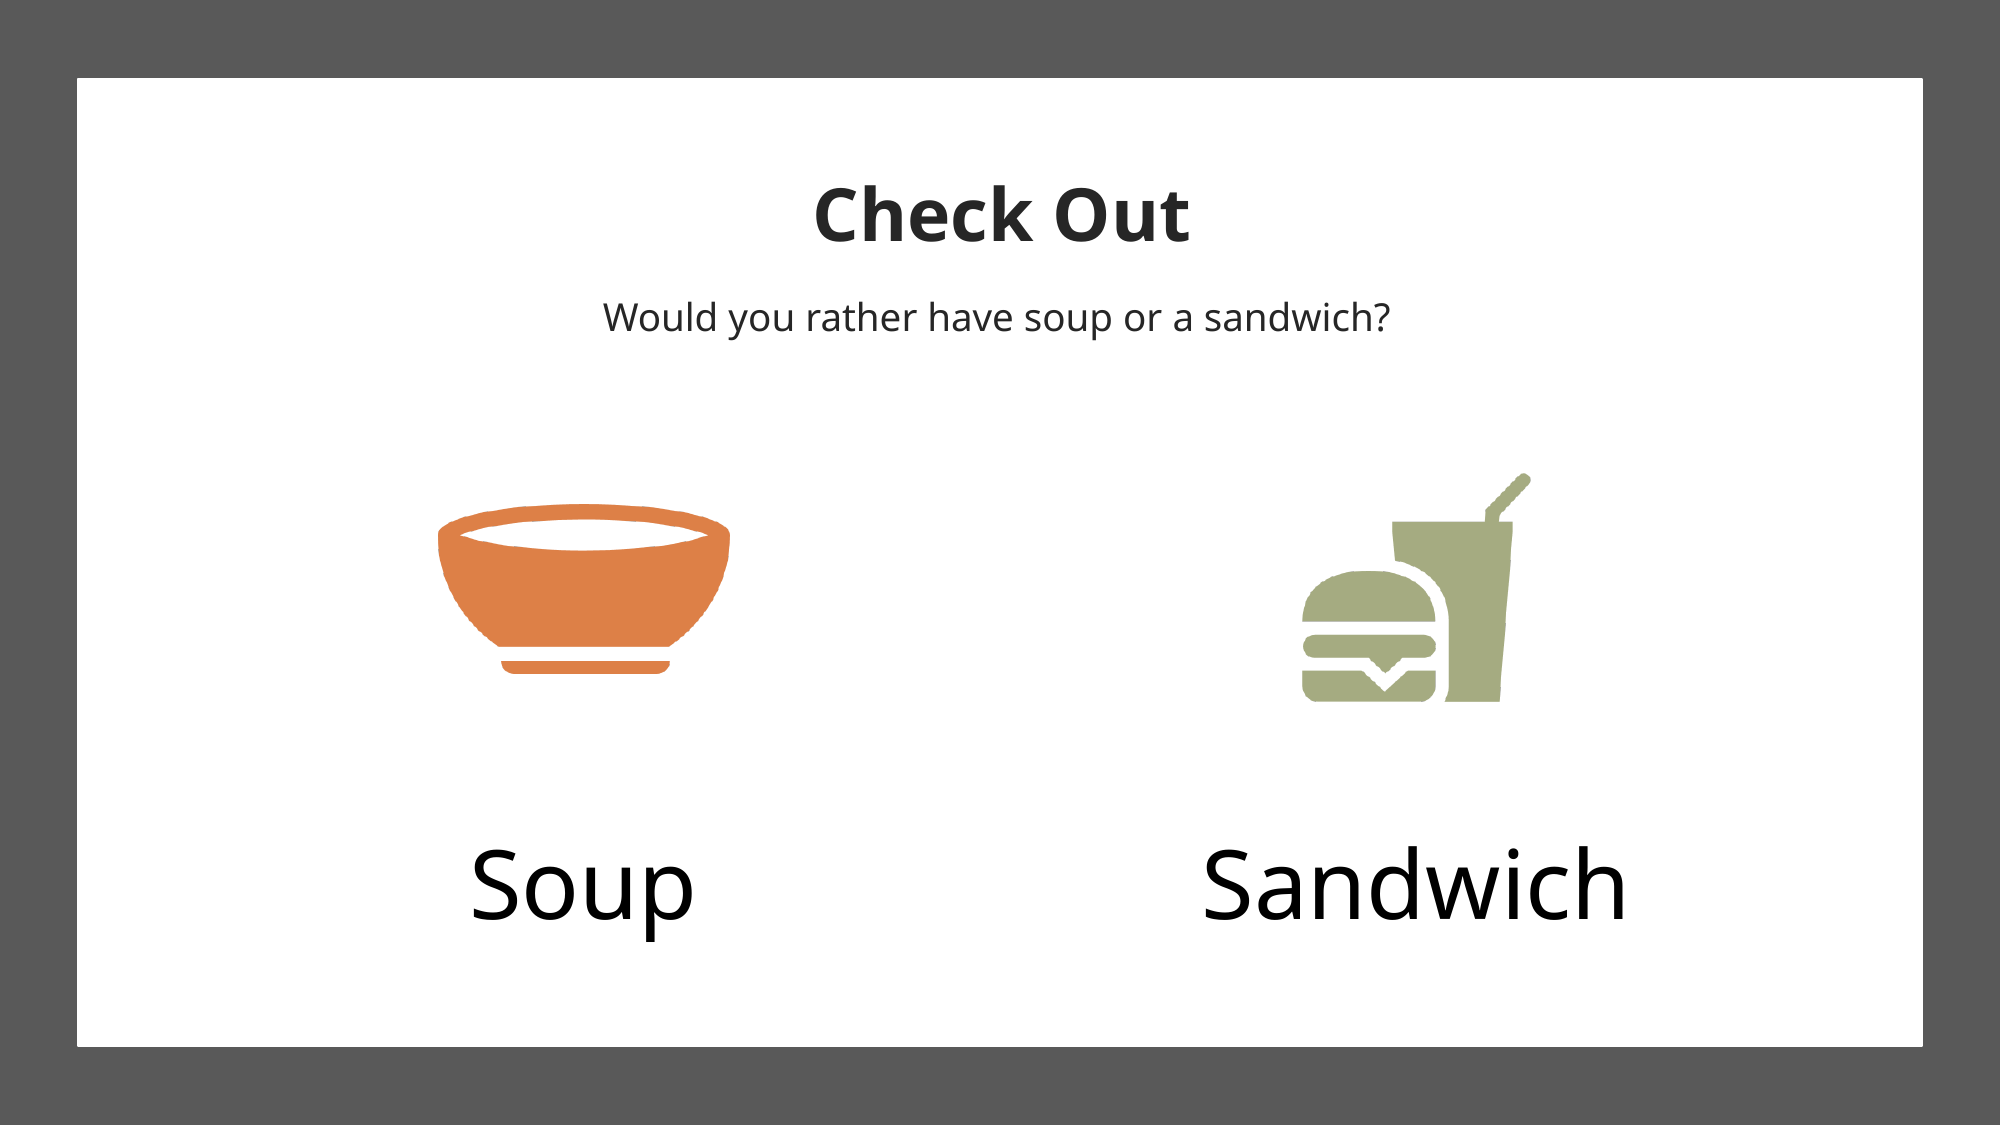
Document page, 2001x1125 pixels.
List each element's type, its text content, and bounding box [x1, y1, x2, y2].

text_box [77, 78, 1923, 1047]
title Check Out Would you rather have soup or a sandwich? [176, 169, 1827, 377]
text_box [0, 0, 2000, 1125]
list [174, 378, 1825, 991]
